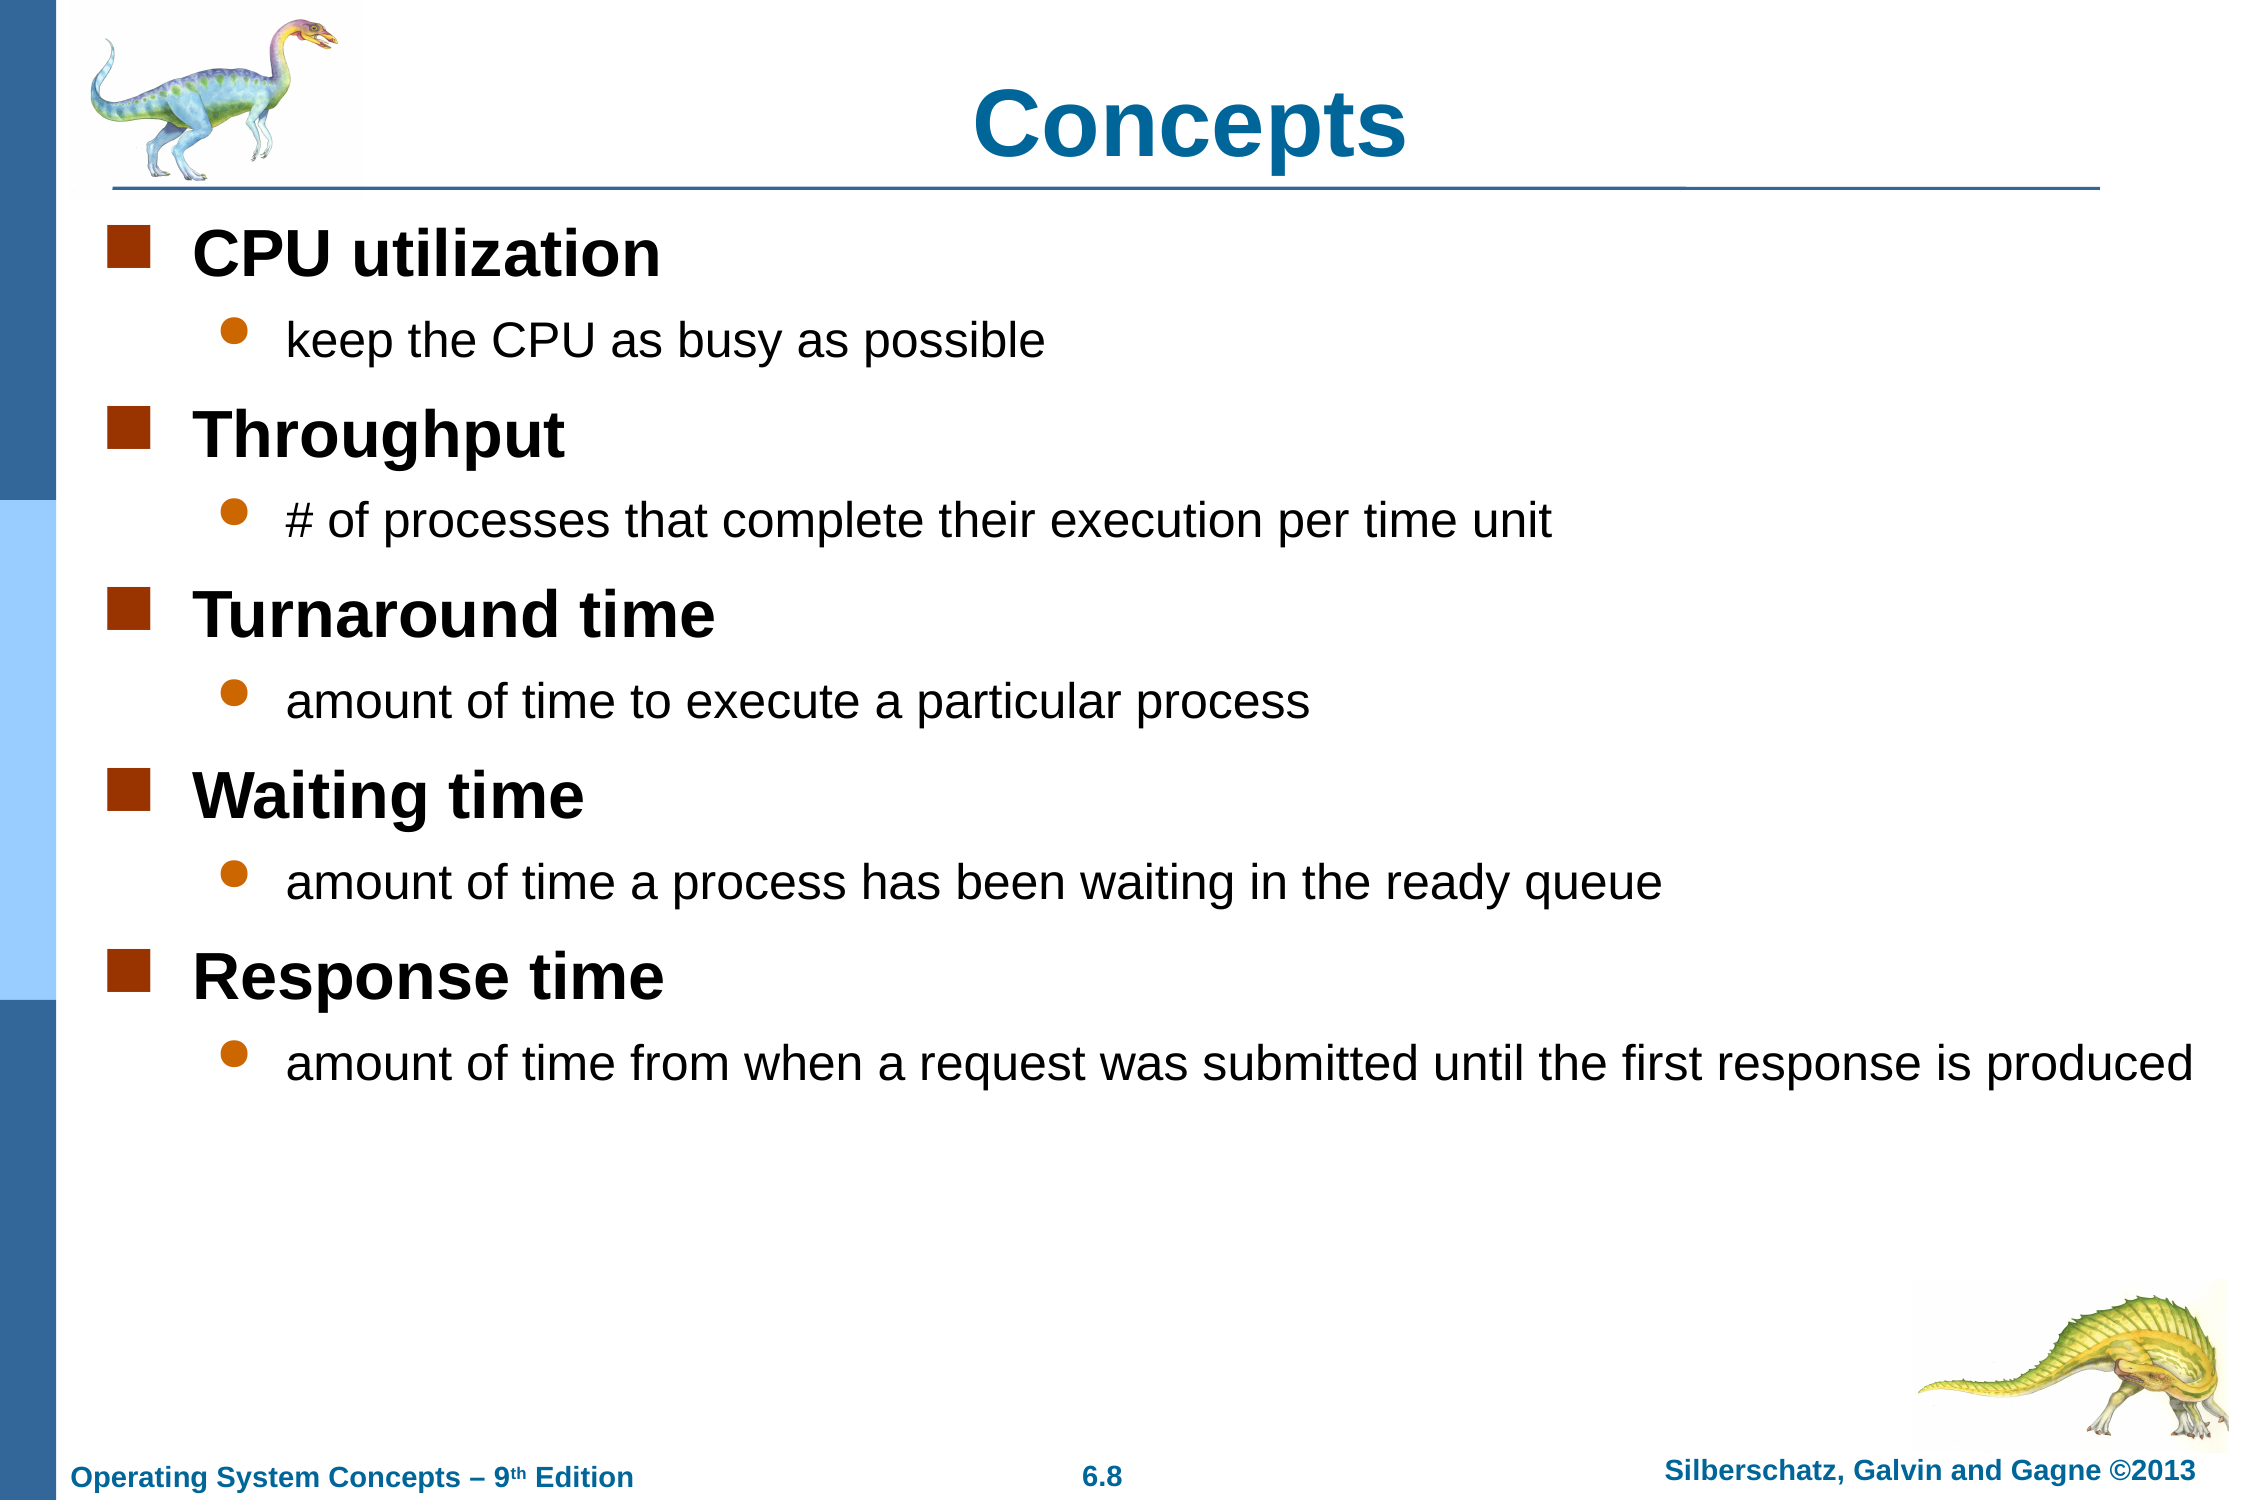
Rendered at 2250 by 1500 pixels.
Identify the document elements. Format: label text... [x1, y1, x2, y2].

title Concepts [243, 60, 2138, 187]
picture [70, 0, 365, 199]
list CPU utilization keep the CPU as busy as possible Throughput # of processes that complete their execution per time unit Turnaround time amount of time to execute a particular process Waiting time amount of time a process has been waiting in the ready queue Response time amount of time from when a request was submitted until the first response is produced [90, 199, 2225, 1200]
picture [1913, 1279, 2229, 1453]
